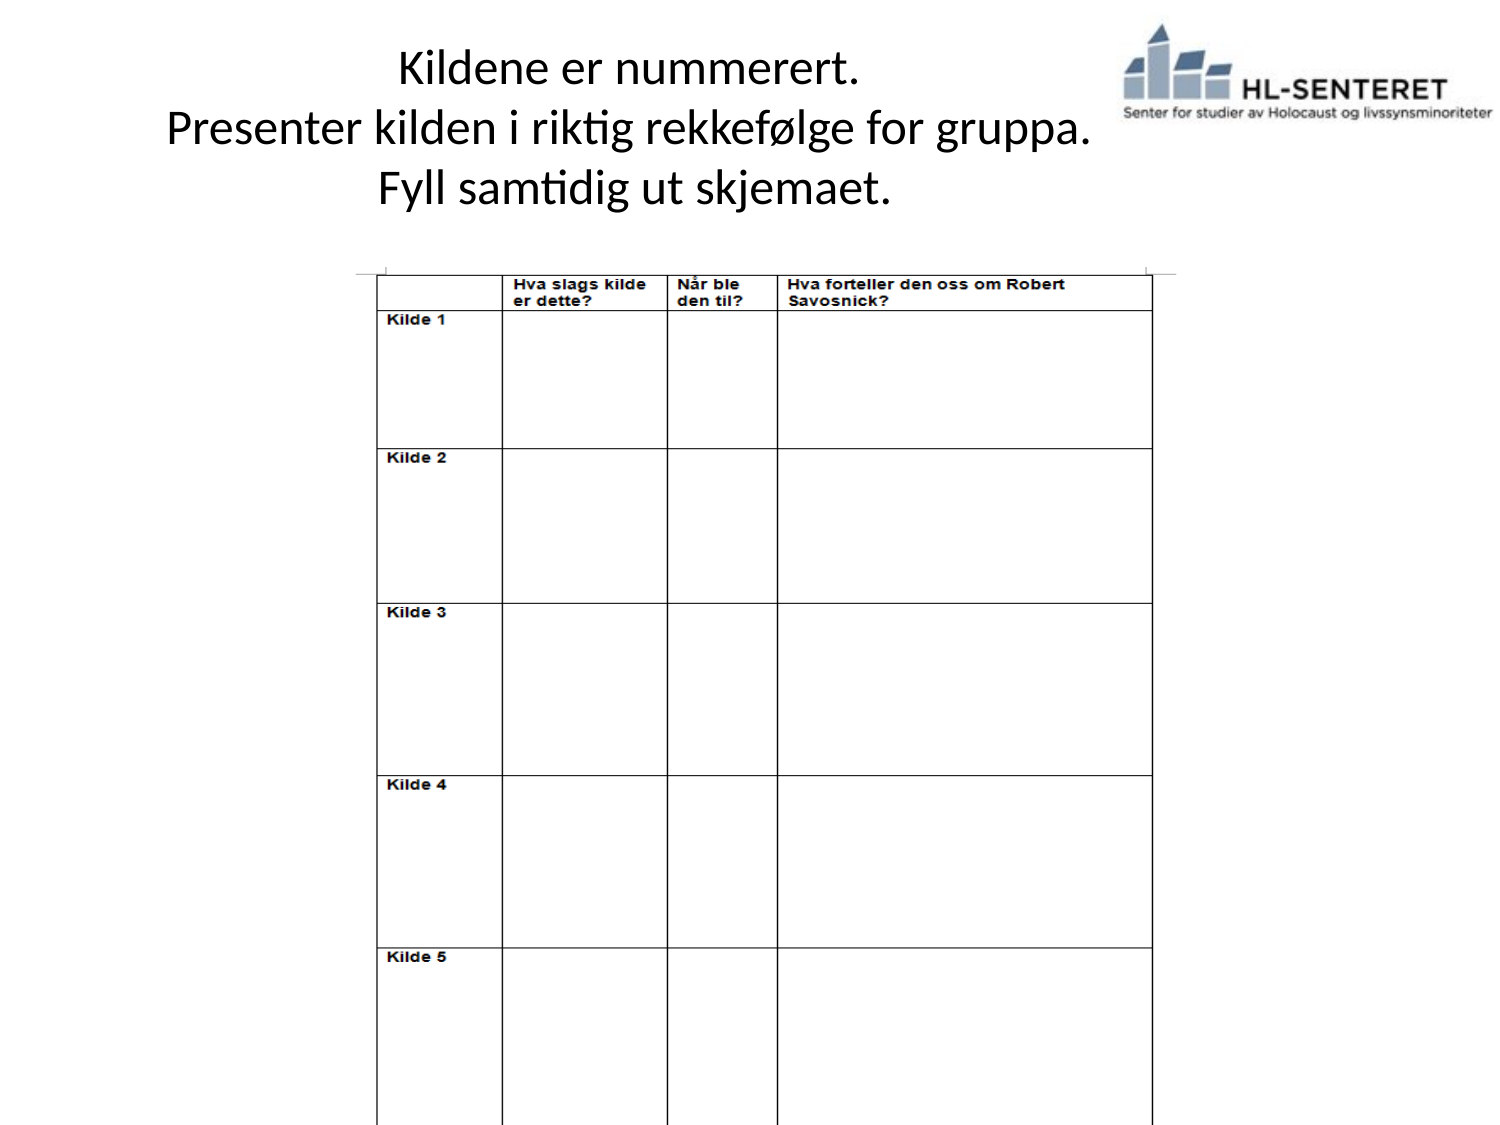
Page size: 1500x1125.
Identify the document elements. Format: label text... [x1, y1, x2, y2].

picture [324, 266, 1188, 1125]
picture [1115, 5, 1500, 147]
title Kildene er nummerert. Presenter kilden i riktig rekkefølge for gruppa. Fyll samtidig ut skjemaet. [0, 30, 1311, 219]
